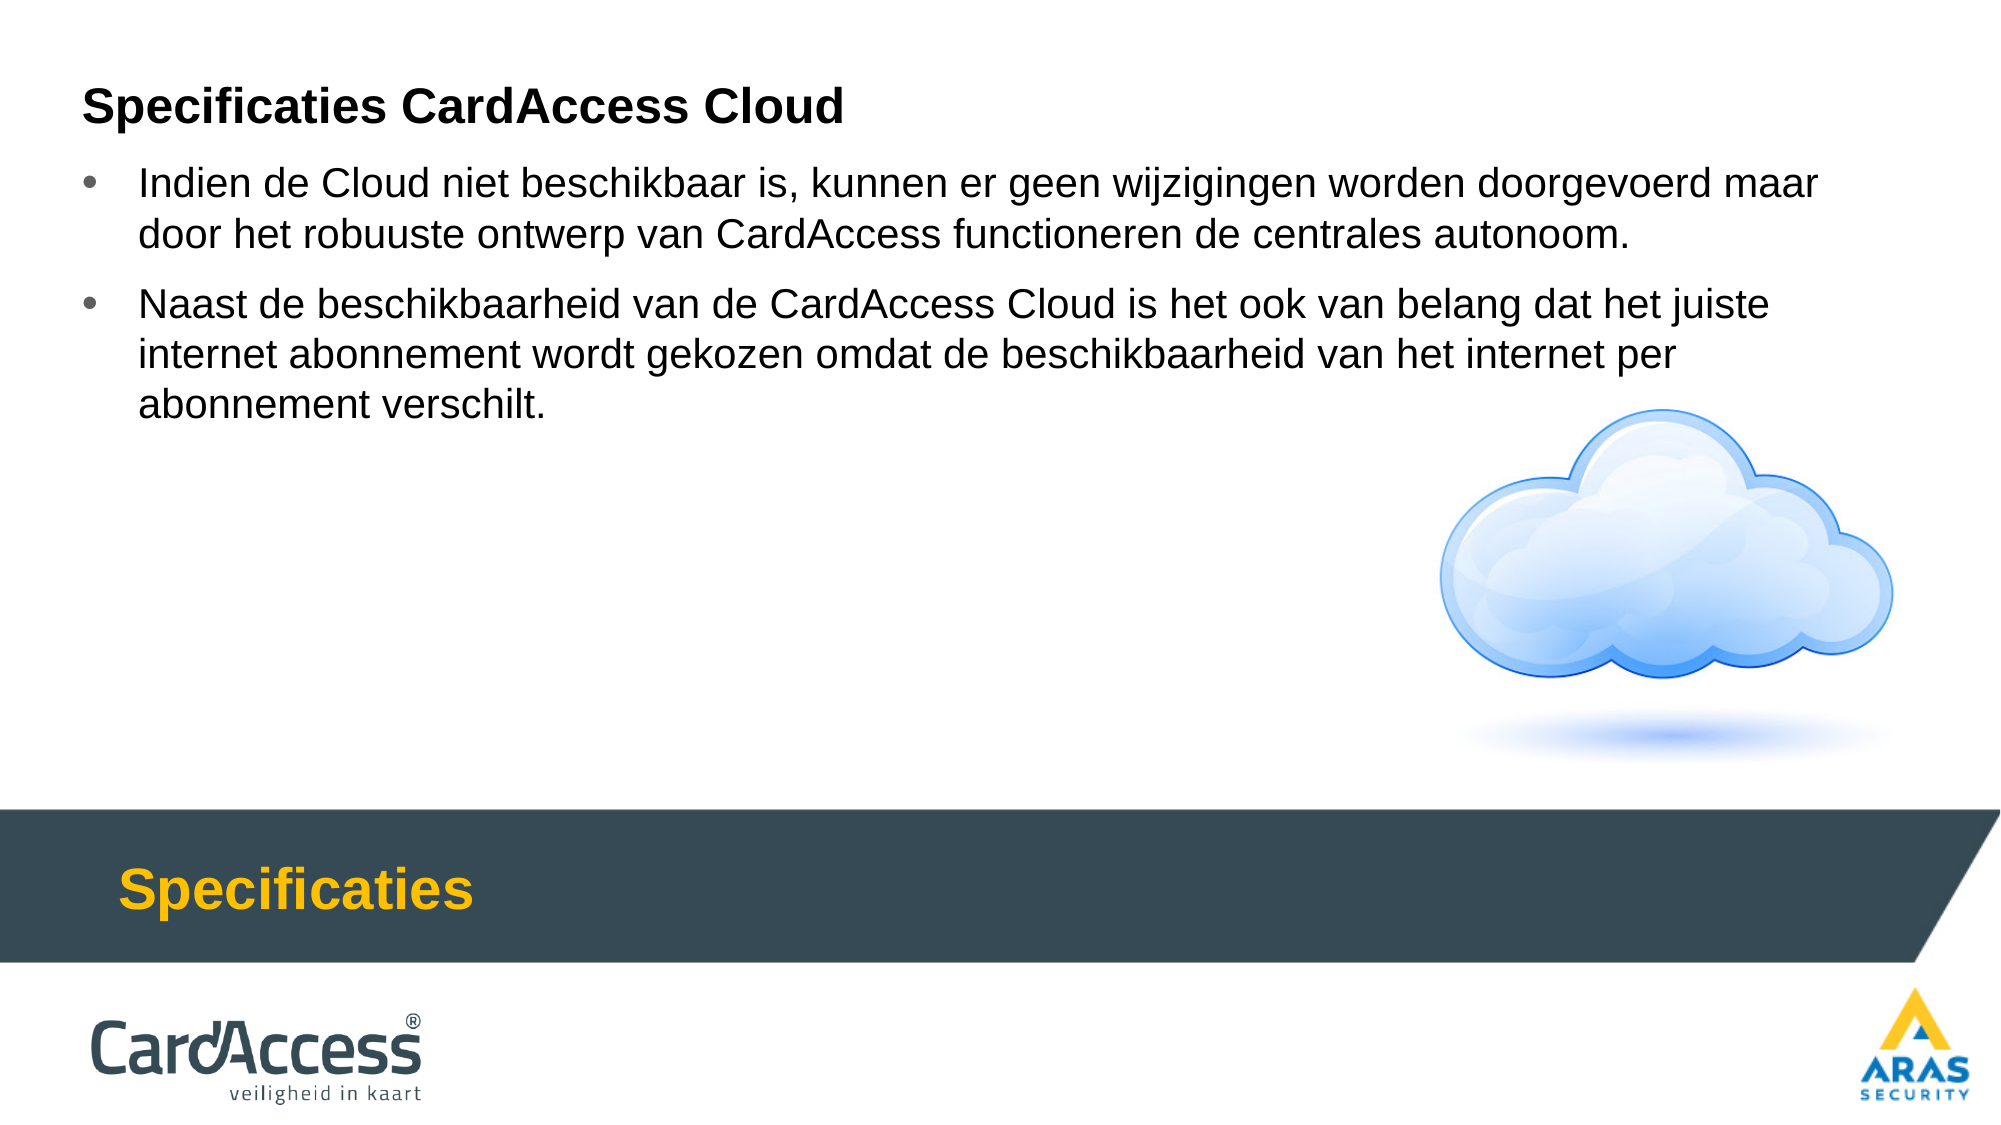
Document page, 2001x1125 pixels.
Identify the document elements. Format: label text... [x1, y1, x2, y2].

picture [0, 0, 2001, 1125]
text_box Specificaties CardAccess Cloud Indien de Cloud niet beschikbaar is, kunnen er geen wijzigingen worden doorgevoerd maar door het robuuste ontwerp van CardAccess functioneren de centrales autonoom. Naast de beschikbaarheid van de CardAccess Cloud is het ook van belang dat het juiste internet abonnement wordt gekozen omdat de beschikbaarheid van het internet per abonnement verschilt. [66, 66, 1910, 746]
text_box Specificaties [103, 822, 1789, 964]
